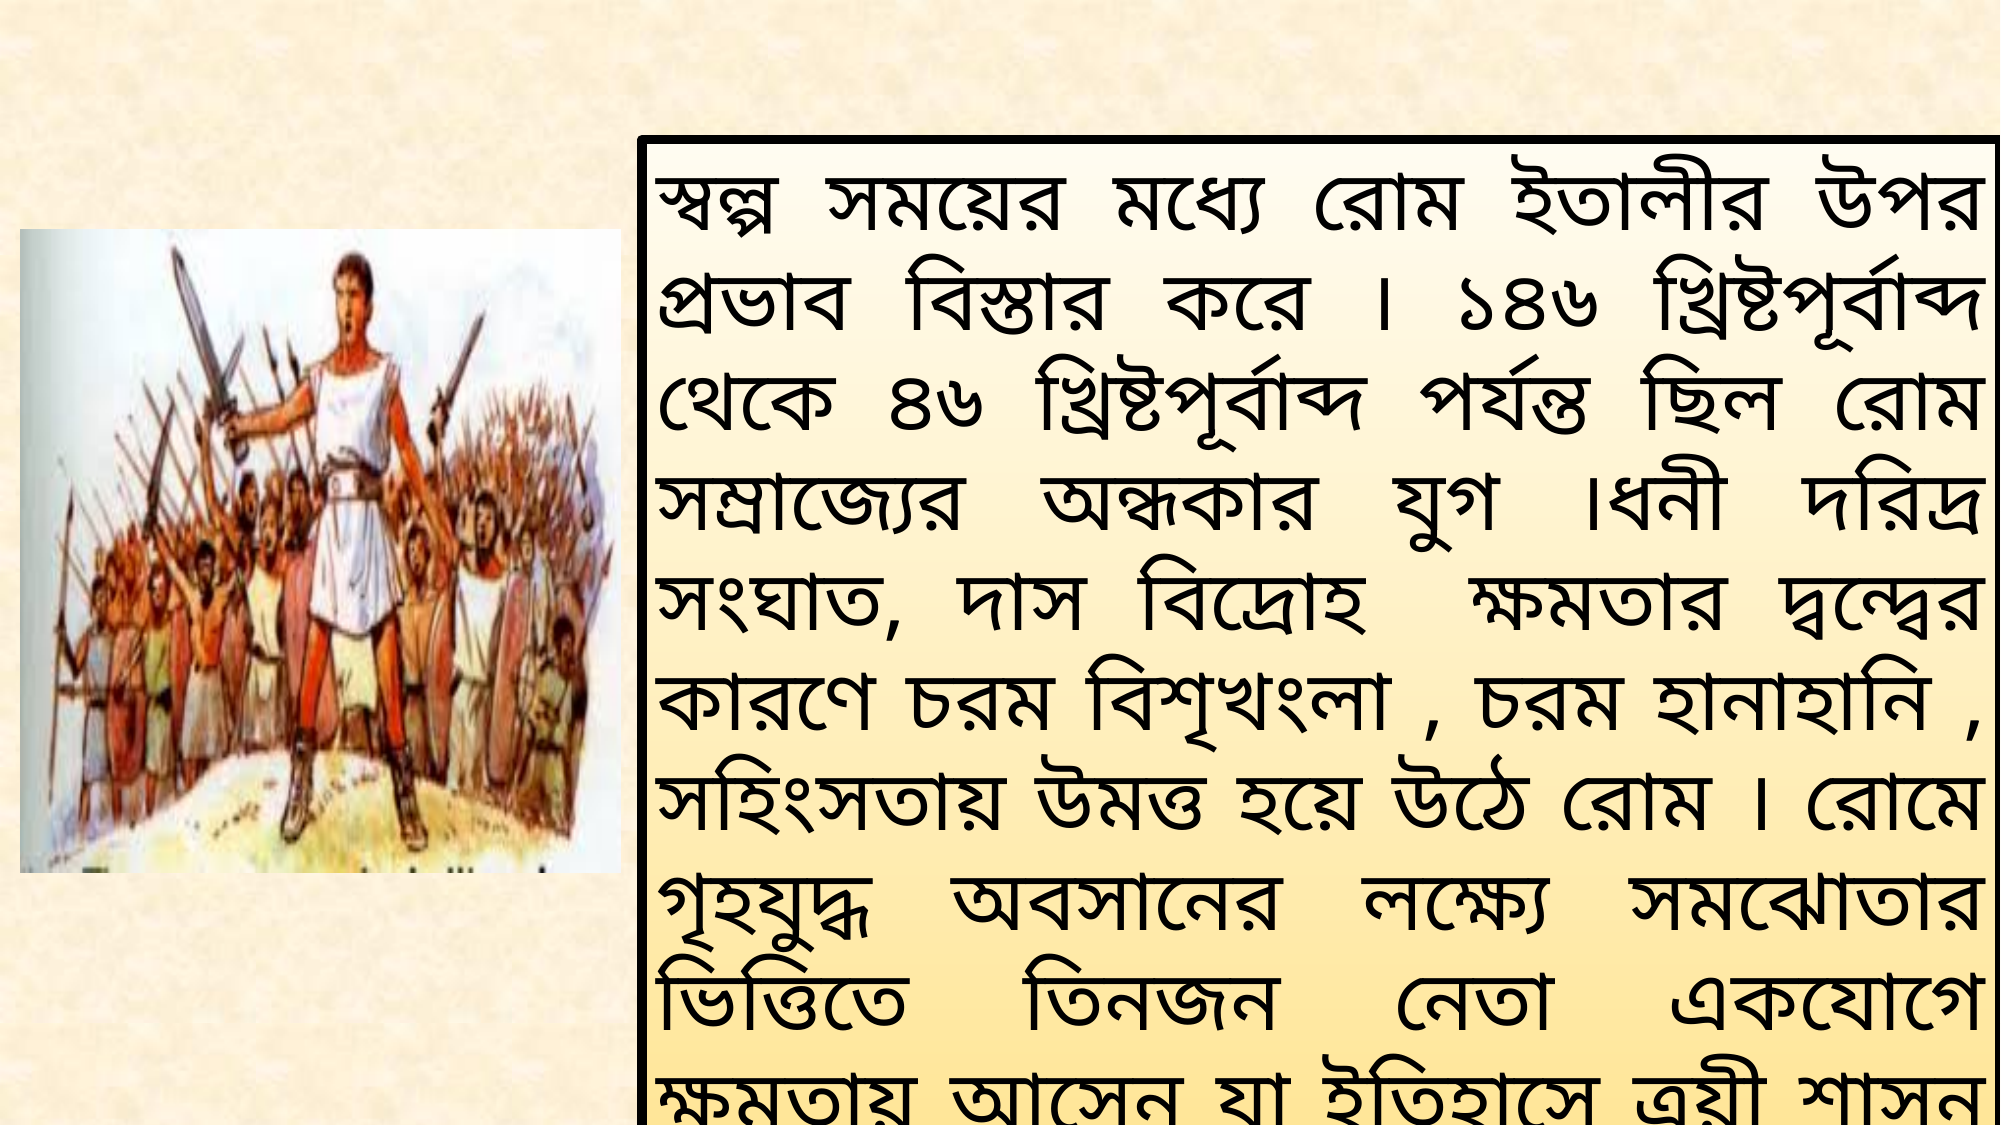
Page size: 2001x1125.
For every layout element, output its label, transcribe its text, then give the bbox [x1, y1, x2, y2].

text_box স্বল্প সময়ের মধ্যে রোম ইতালীর উপর প্রভাব বিস্তার করে । ১৪৬ খ্রিষ্টপূর্বাব্দ থেকে ৪৬ খ্রিষ্টপূর্বাব্দ পর্যন্ত ছিল রোম সম্রাজ্যের অন্ধকার যুগ ।ধনী দরিদ্র সংঘাত, দাস বিদ্রোহ ক্ষমতার দ্বন্দ্বের কারণে চরম বিশৃখংলা , চরম হানাহানি , সহিংসতায় উমত্ত হয়ে উঠে রোম । রোমে গৃহযুদ্ধ অবসানের লক্ষ্যে সমঝোতার ভিত্তিতে তিনজন নেতা একযোগে ক্ষমতায় আসেন যা ইতিহাসে ত্রয়ী শাসন নামে পরিচিত। [642, 139, 2000, 1125]
picture [0, 0, 2001, 1125]
